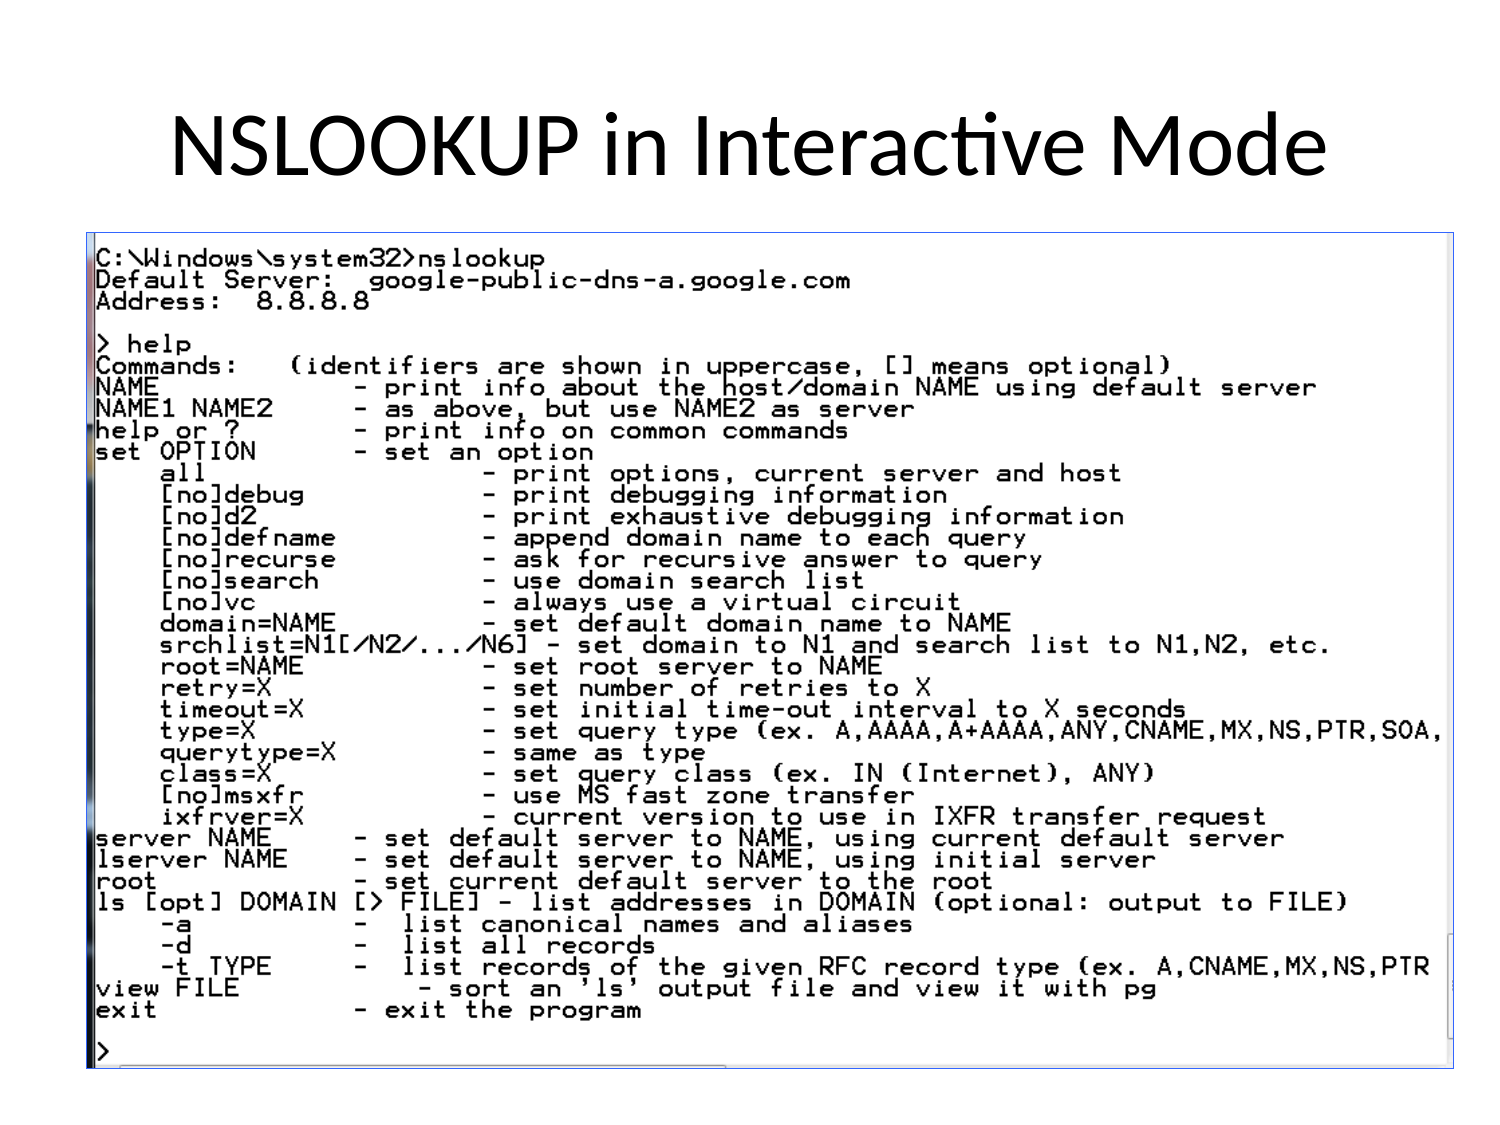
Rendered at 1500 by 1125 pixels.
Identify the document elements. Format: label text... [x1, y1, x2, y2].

picture [86, 232, 1454, 1069]
title NSLOOKUP in Interactive Mode [75, 45, 1425, 233]
